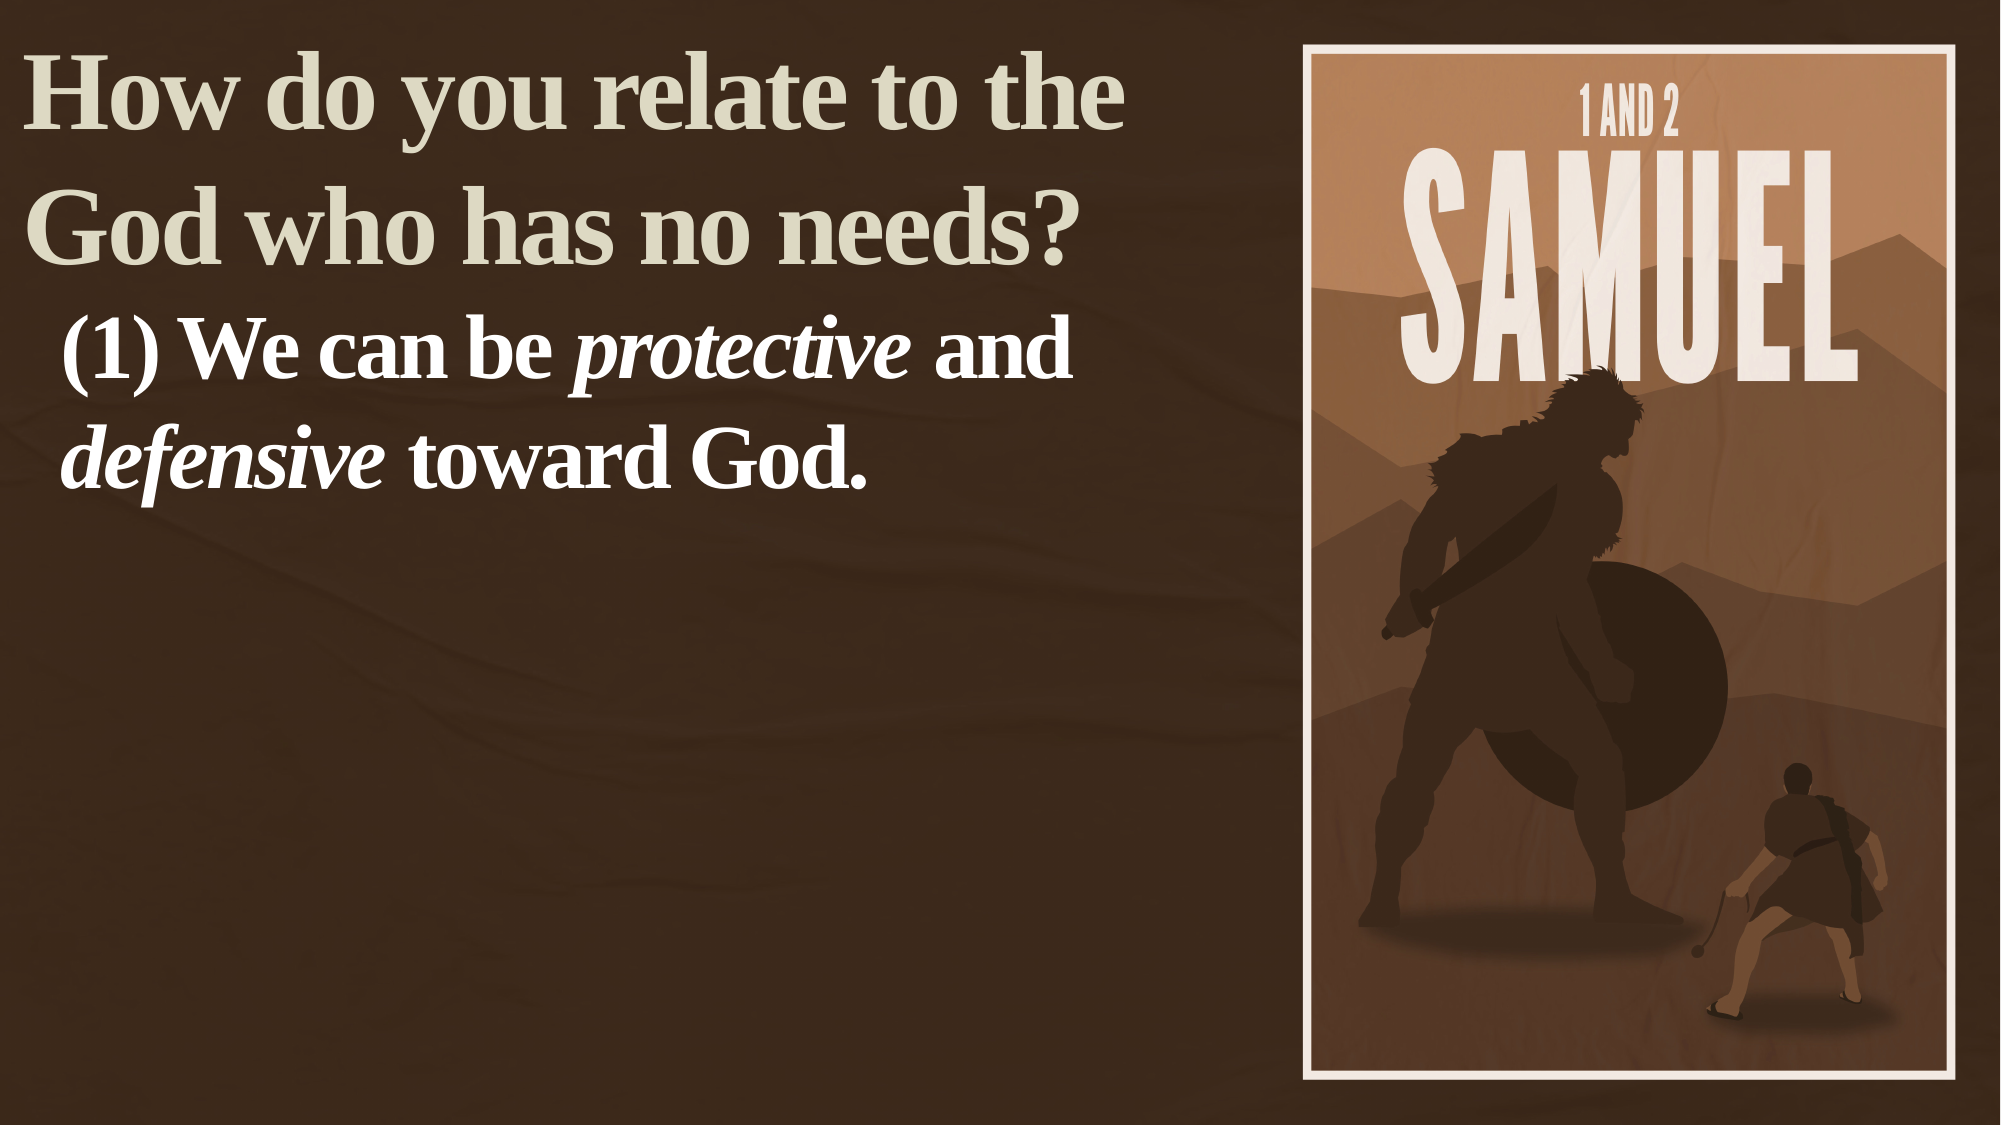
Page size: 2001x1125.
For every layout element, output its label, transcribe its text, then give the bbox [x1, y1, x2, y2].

text_box How do you relate to the God who has no needs? (1) We can be protective and defensive toward God. [7, 9, 1296, 515]
picture [0, 0, 2001, 1125]
